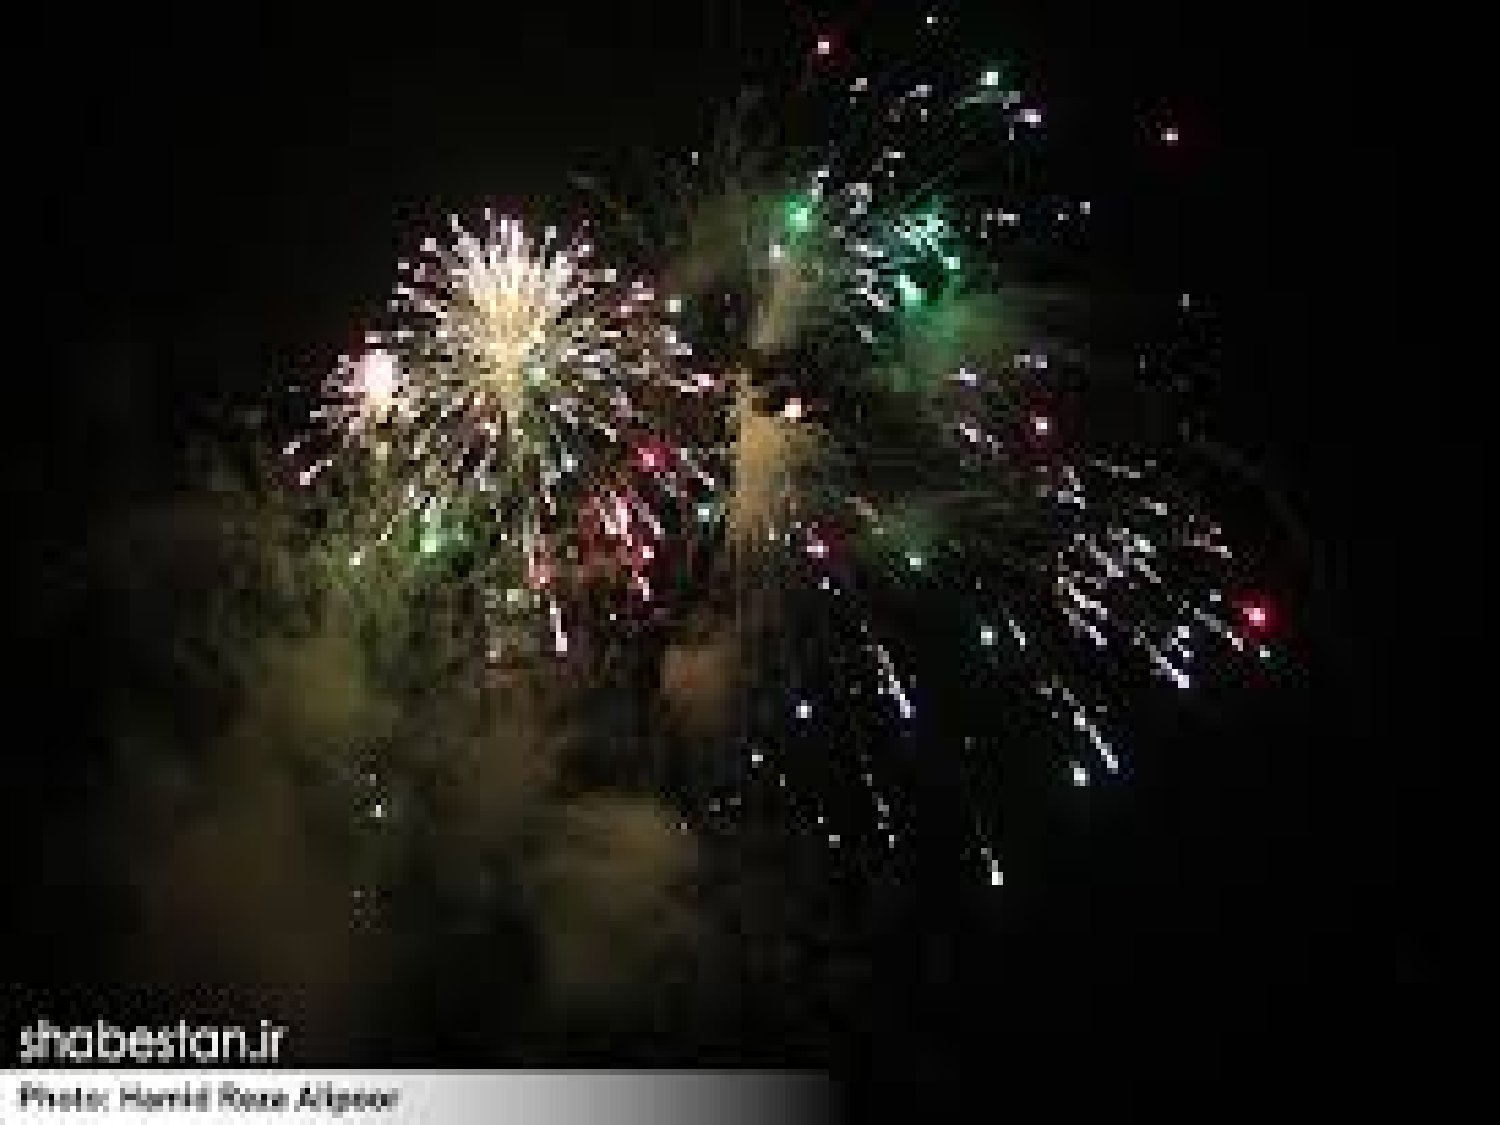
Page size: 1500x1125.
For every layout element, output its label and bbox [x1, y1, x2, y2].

list [0, 0, 1500, 1125]
